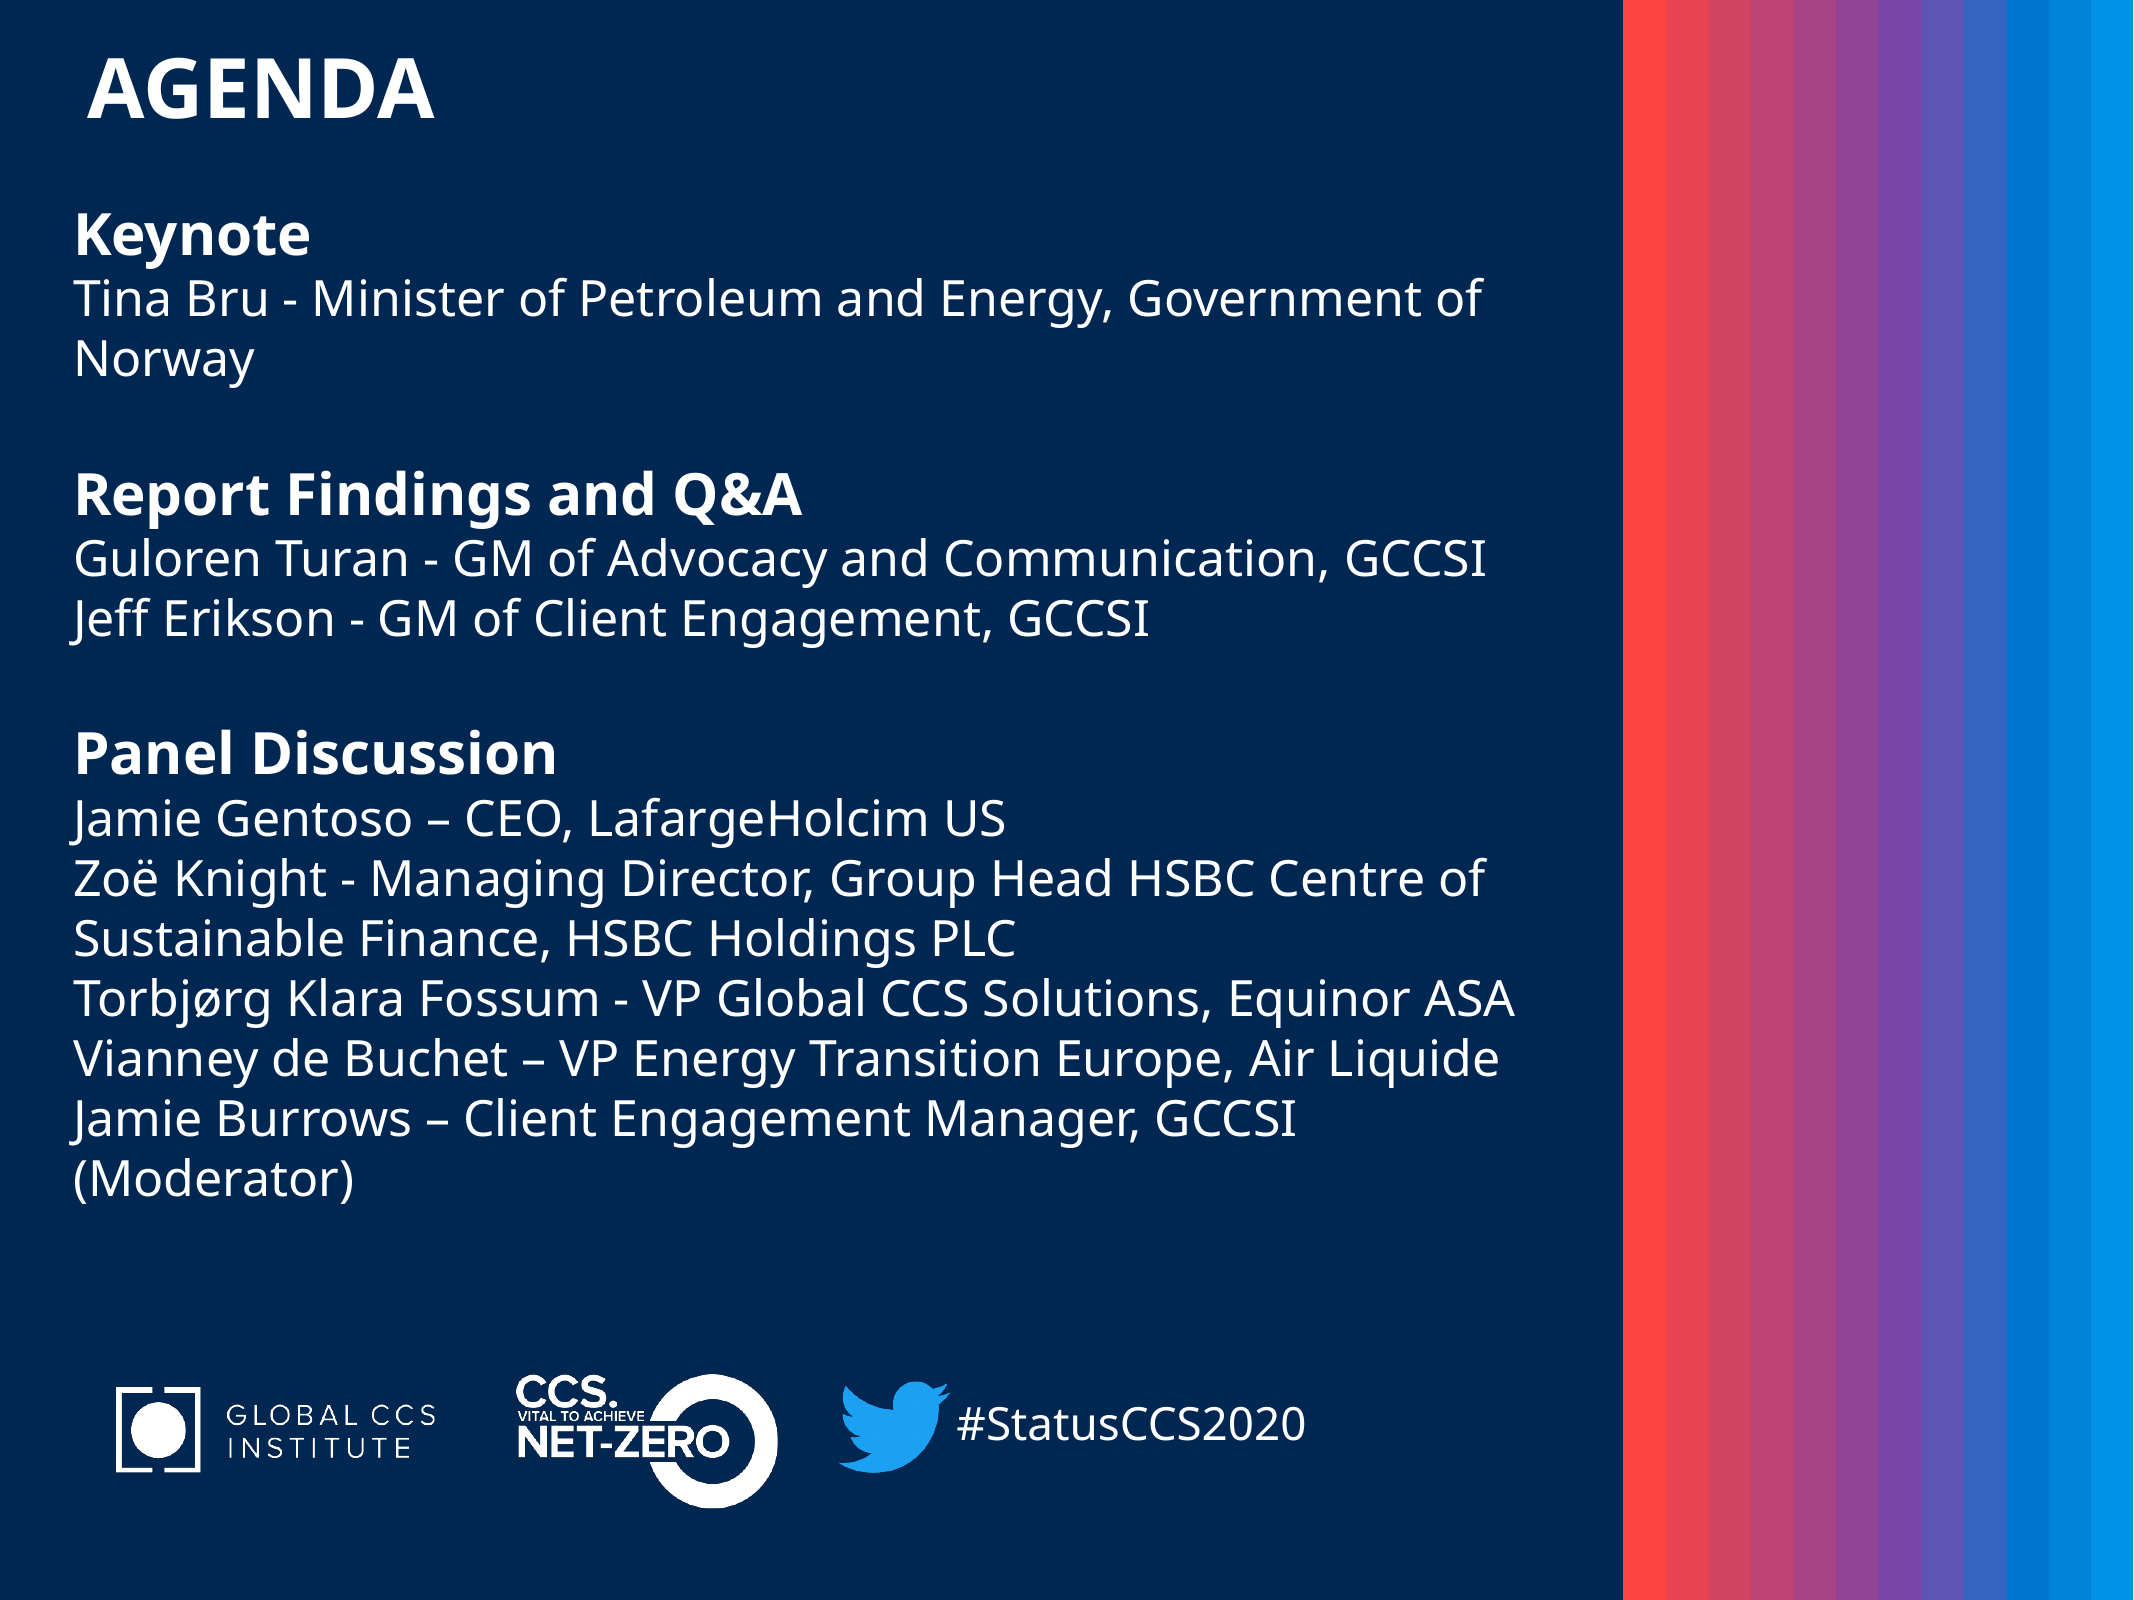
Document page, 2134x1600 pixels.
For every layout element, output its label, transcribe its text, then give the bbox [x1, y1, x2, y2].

text_box #StatusCCS2020 [988, 1386, 1617, 1457]
picture [516, 1374, 778, 1509]
text_box Keynote Tina Bru - Minister of Petroleum and Energy, Government of Norway Report Findings and Q&A Guloren Turan - GM of Advocacy and Communication, GCCSI Jeff Erikson - GM of Client Engagement, GCCSI Panel Discussion Jamie Gentoso – CEO, LafargeHolcim US Zoë Knight - Managing Director, Group Head HSBC Centre of Sustainable Finance, HSBC Holdings PLC Torbjørg Klara Fossum - VP Global CCS Solutions, Equinor ASA Vianney de Buchet – VP Energy Transition Europe, Air Liquide Jamie Burrows – Client Engagement Manager, GCCSI (Moderator) [58, 189, 1600, 1289]
text_box Agenda [72, 28, 1586, 72]
picture [1623, 0, 2134, 1600]
picture [803, 1337, 984, 1518]
picture [116, 1387, 435, 1473]
